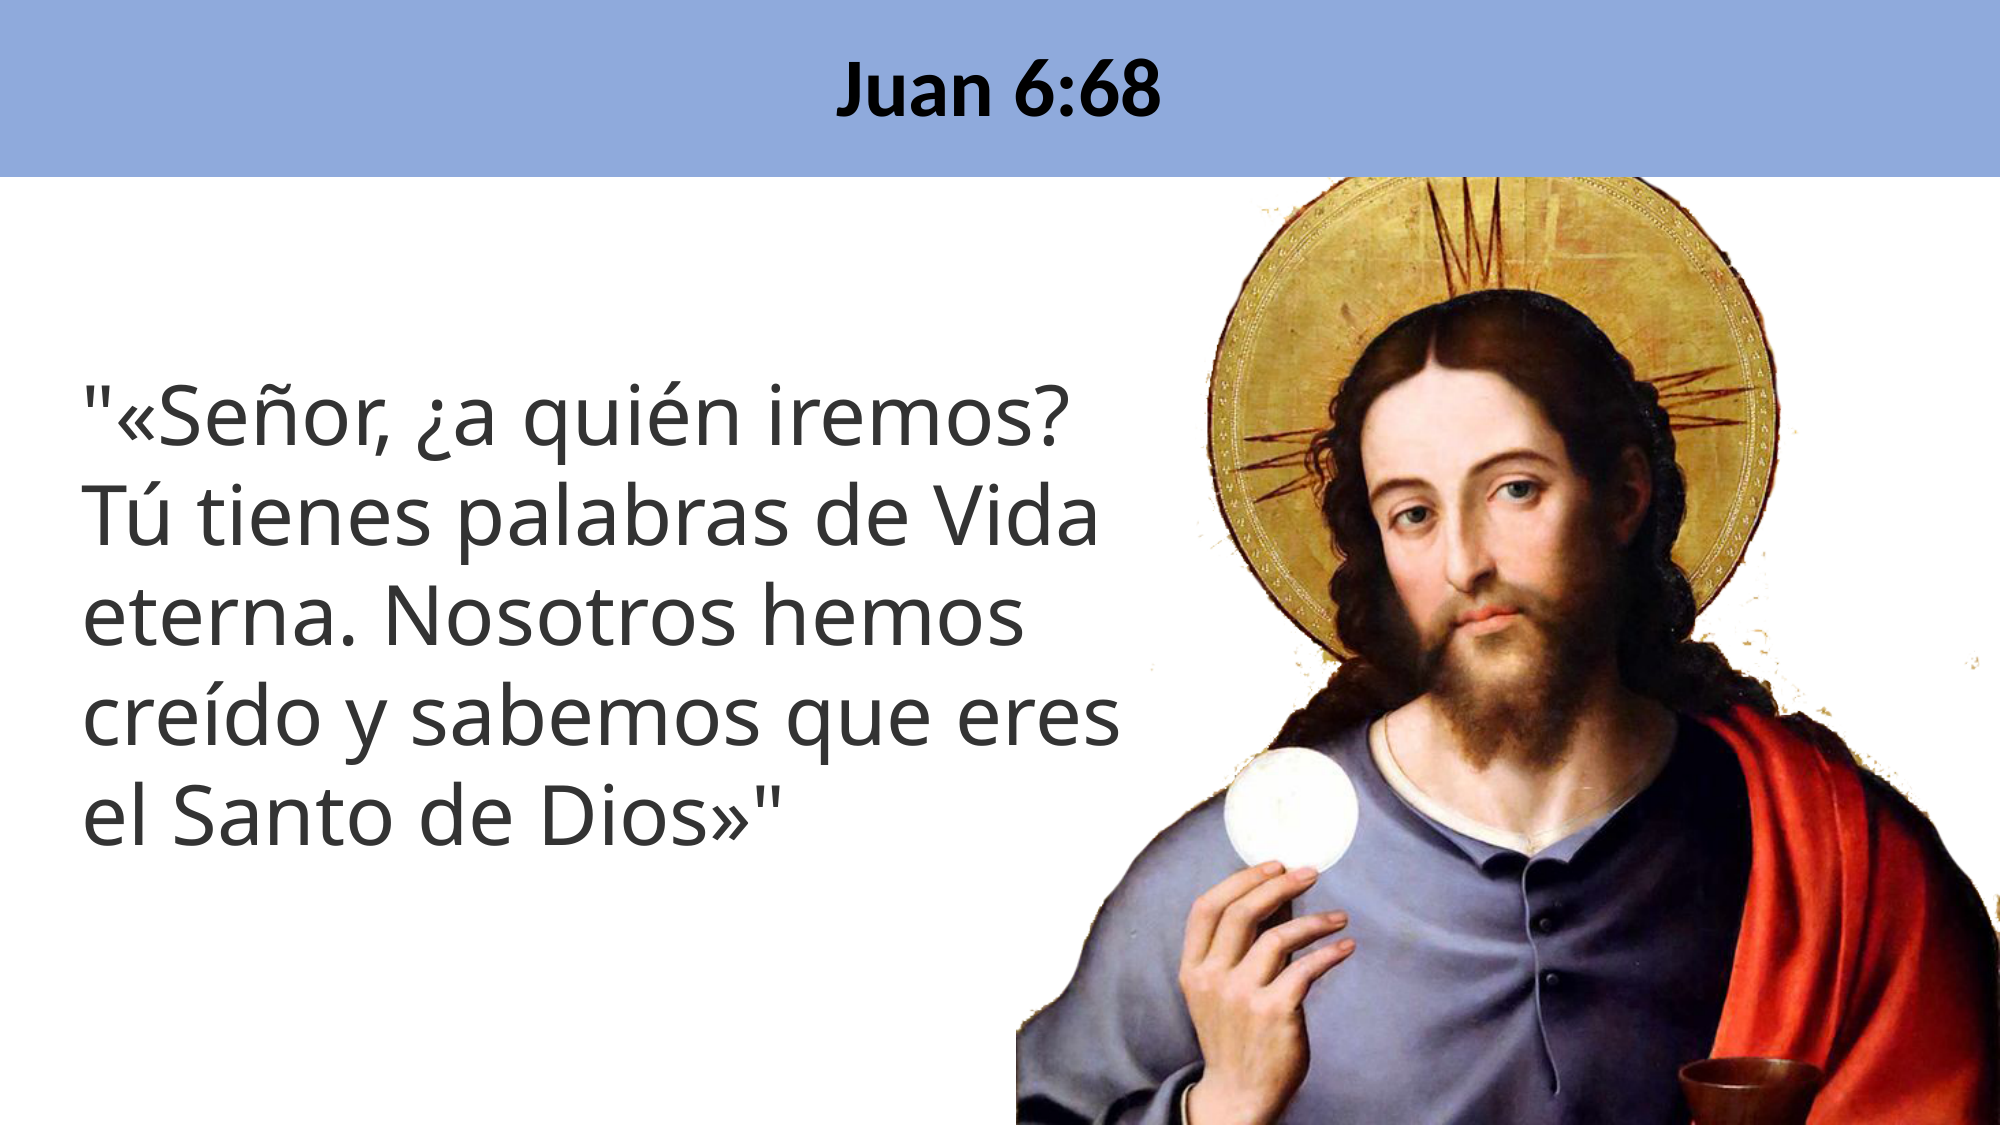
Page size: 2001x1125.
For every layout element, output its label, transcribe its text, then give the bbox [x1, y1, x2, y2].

text_box [0, 0, 2000, 178]
picture [1016, 141, 2000, 1125]
text_box Juan 6:68 [480, 25, 1519, 141]
text_box "«Señor, ¿a quién iremos? Tú tienes palabras de Vida eterna. Nosotros hemos creído y sabemos que eres el Santo de Dios»" [66, 254, 1016, 990]
